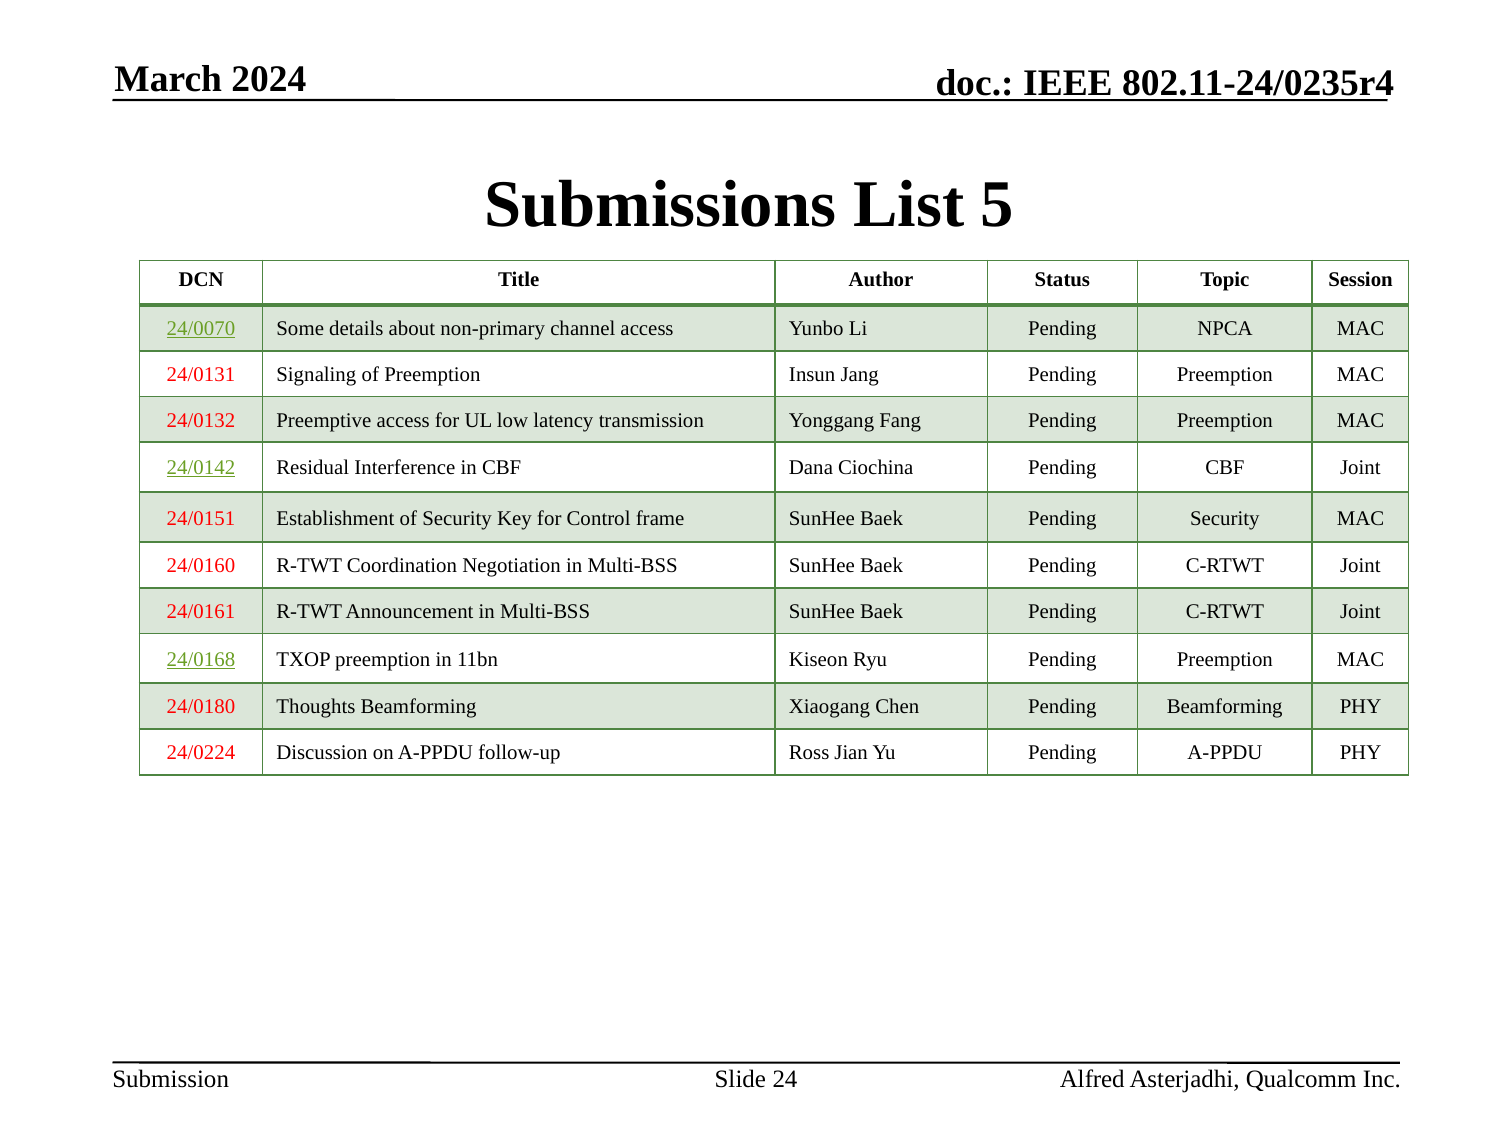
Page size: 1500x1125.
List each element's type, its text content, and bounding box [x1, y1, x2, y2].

table_cell R-TWT Announcement in Multi-BSS [263, 589, 774, 633]
table_cell Preemptive access for UL low latency transmission [263, 397, 774, 441]
table_cell Joint [1313, 543, 1408, 587]
table_cell Pending [988, 634, 1137, 682]
slide_number Slide 24 [712, 1061, 800, 1123]
table_cell C-RTWT [1138, 543, 1311, 587]
table_cell 24/0131 [140, 352, 262, 396]
table_cell Some details about non-primary channel access [263, 307, 774, 350]
table_cell TXOP preemption in 11bn [263, 634, 774, 682]
table_cell A-PPDU [1138, 730, 1311, 774]
table_cell Pending [988, 730, 1137, 774]
table_cell 24/0151 [140, 493, 262, 541]
table_cell NPCA [1138, 307, 1311, 350]
table_cell PHY [1313, 730, 1408, 774]
table_cell Security [1138, 493, 1311, 541]
table_cell PHY [1313, 684, 1408, 728]
table_cell 24/0224 [140, 730, 262, 774]
table_cell MAC [1313, 634, 1408, 682]
table_cell Residual Interference in CBF [263, 443, 774, 491]
table_header Status [988, 261, 1137, 303]
table_cell Ross Jian Yu [776, 730, 987, 774]
table_header Author [776, 261, 987, 303]
table_cell Joint [1313, 589, 1408, 633]
footer Alfred Asterjadhi, Qualcomm Inc. [878, 1061, 1402, 1093]
table_cell Establishment of Security Key for Control frame [263, 493, 774, 541]
table_cell SunHee Baek [776, 543, 987, 587]
table_cell Pending [988, 493, 1137, 541]
table_cell MAC [1313, 352, 1408, 396]
table_cell CBF [1138, 443, 1311, 491]
table_cell MAC [1313, 397, 1408, 441]
table_cell SunHee Baek [776, 493, 987, 541]
table_cell MAC [1313, 493, 1408, 541]
table_cell R-TWT Coordination Negotiation in Multi-BSS [263, 543, 774, 587]
table_header Session [1313, 261, 1408, 303]
table_cell Kiseon Ryu [776, 634, 987, 682]
table_cell Pending [988, 589, 1137, 633]
table_cell Xiaogang Chen [776, 684, 987, 728]
table_cell Preemption [1138, 634, 1311, 682]
table_cell 24/0180 [140, 684, 262, 728]
table_cell Preemption [1138, 397, 1311, 441]
table_cell Joint [1313, 443, 1408, 491]
table_cell SunHee Baek [776, 589, 987, 633]
table_cell Signaling of Preemption [263, 352, 774, 396]
table_cell Pending [988, 684, 1137, 728]
table_header Topic [1138, 261, 1311, 303]
table_cell Dana Ciochina [776, 443, 987, 491]
table_header DCN [140, 261, 262, 303]
title Submissions List 5 [112, 112, 1388, 288]
table_cell 24/0070 [140, 307, 262, 350]
table_cell Pending [988, 397, 1137, 441]
table_cell Insun Jang [776, 352, 987, 396]
table_cell Pending [988, 543, 1137, 587]
table_cell Pending [988, 443, 1137, 491]
table_cell MAC [1313, 307, 1408, 350]
table_cell 24/0142 [140, 443, 262, 491]
table_cell Beamforming [1138, 684, 1311, 728]
table_cell Discussion on A-PPDU follow-up [263, 730, 774, 774]
table_cell 24/0168 [140, 634, 262, 682]
table_cell Pending [988, 352, 1137, 396]
table_cell 24/0160 [140, 543, 262, 587]
table_cell Yonggang Fang [776, 397, 987, 441]
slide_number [114, 54, 423, 100]
table_cell Pending [988, 307, 1137, 350]
table_cell Yunbo Li [776, 307, 987, 350]
table_cell Thoughts Beamforming [263, 684, 774, 728]
table_cell 24/0161 [140, 589, 262, 633]
table_cell 24/0132 [140, 397, 262, 441]
table_cell Preemption [1138, 352, 1311, 396]
table_header Title [263, 261, 774, 303]
table_cell C-RTWT [1138, 589, 1311, 633]
